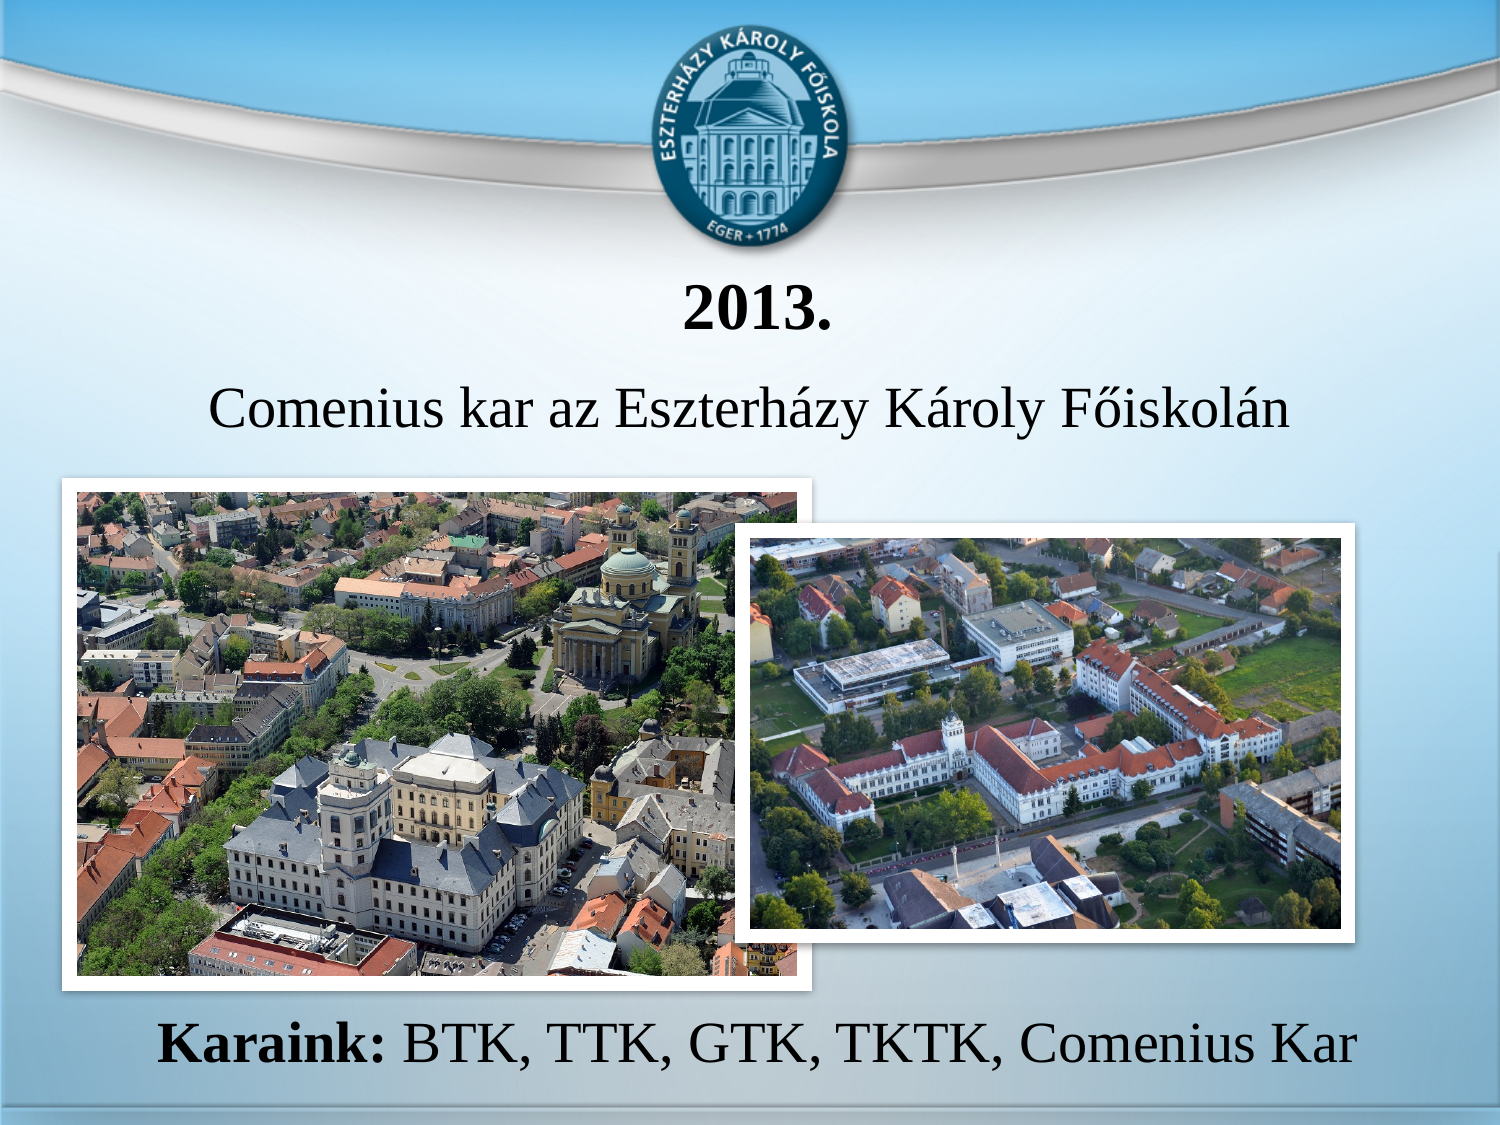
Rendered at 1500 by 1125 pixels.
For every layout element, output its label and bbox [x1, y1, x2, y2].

list [76, 492, 798, 977]
picture [0, 0, 1500, 1125]
